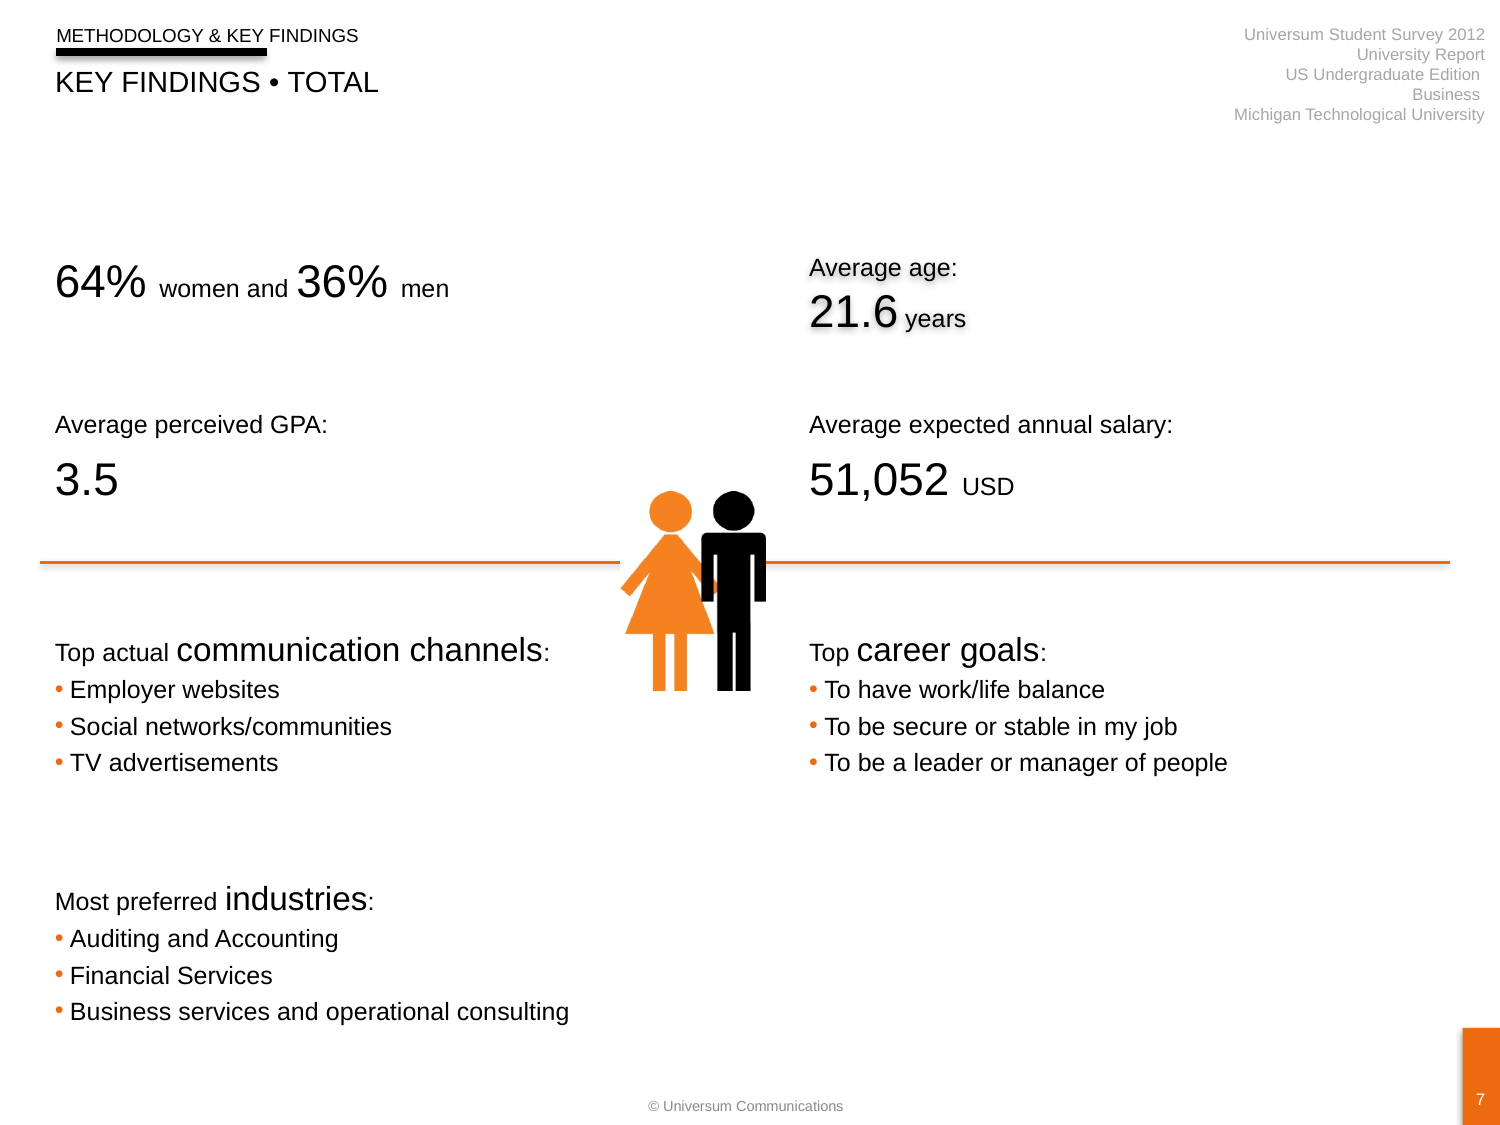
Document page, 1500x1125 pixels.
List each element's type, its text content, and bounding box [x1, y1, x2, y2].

list Key findings • Total [40, 55, 955, 107]
text_box Average age: 21.6 years [794, 243, 1445, 334]
text_box Most preferred industries: Auditing and Accounting Financial Services Business services and operational consulting [40, 869, 690, 1033]
text_box Average expected annual salary: 51,052 USD [794, 401, 1444, 513]
text_box Average perceived GPA: 3.5 [40, 401, 690, 513]
text_box 64% women and 36% men [40, 244, 690, 314]
text_box Top career goals: To have work/life balance To be secure or stable in my job To be a leader or manager of people [794, 620, 1444, 784]
picture [619, 491, 766, 692]
text_box Universum Student Survey 2012 University Report US Undergraduate Edition Business Michigan Technological University [1068, 16, 1500, 132]
slide_number 7 [1446, 1074, 1500, 1123]
text_box Top actual communication channels: Employer websites Social networks/communities TV advertisements [40, 620, 690, 784]
list Methodology & KEY FINDINGS [41, 15, 730, 54]
